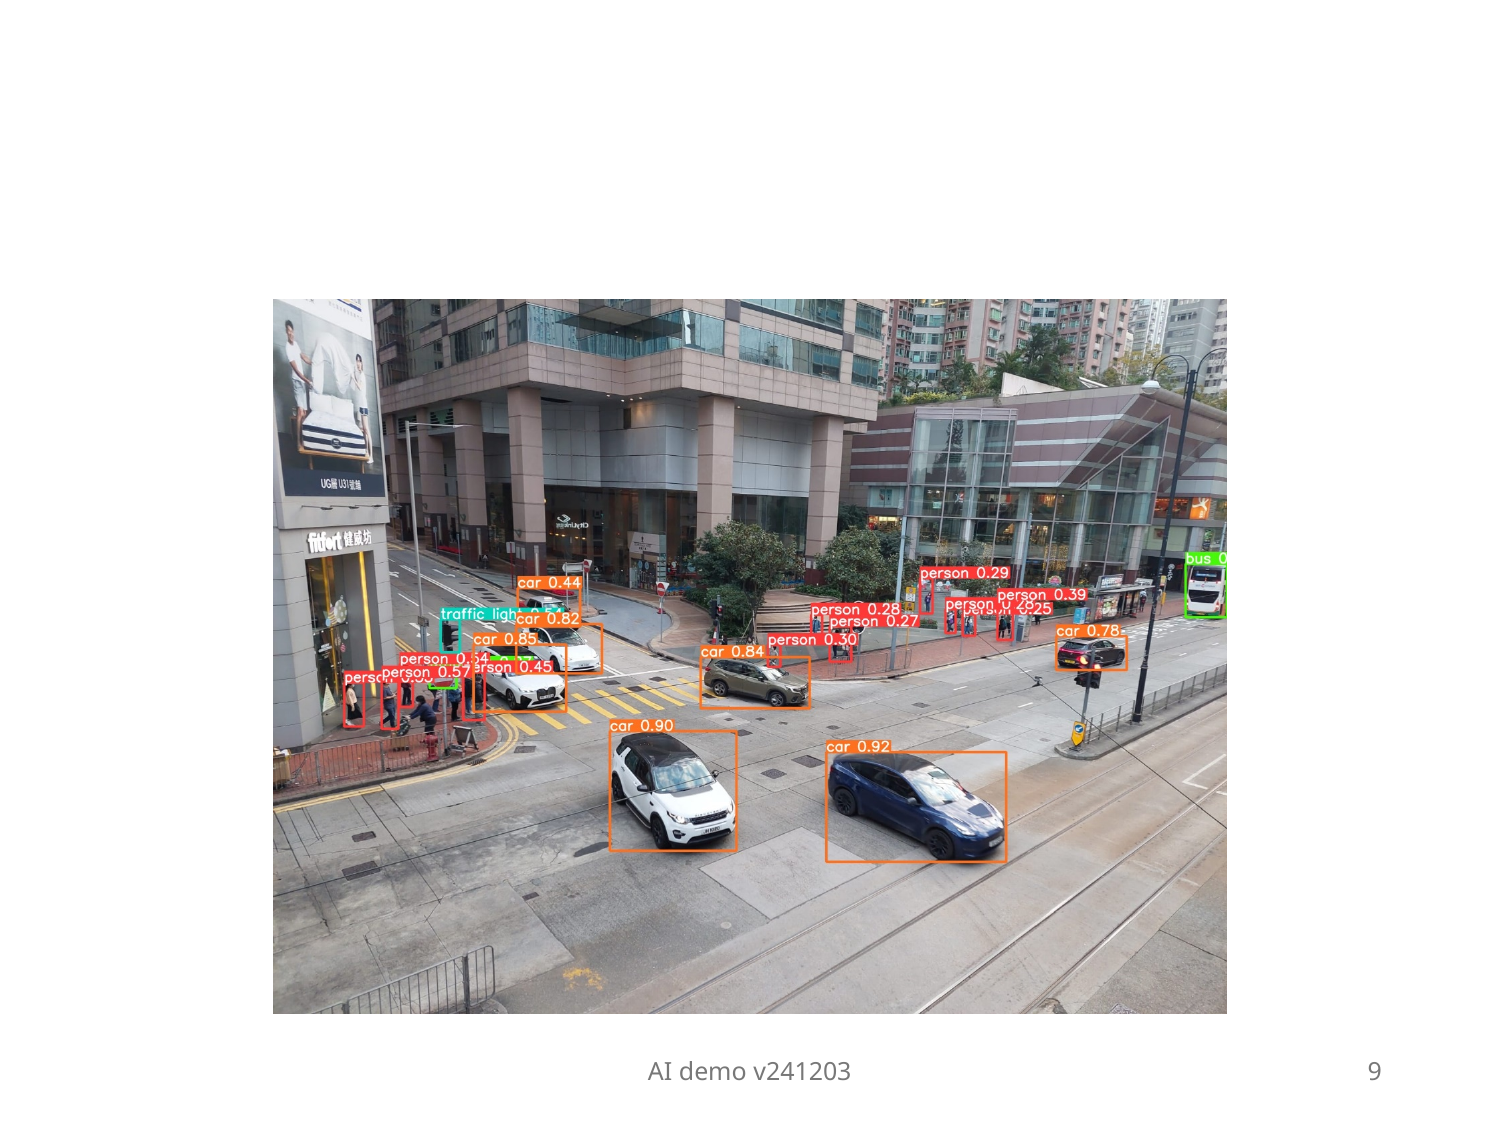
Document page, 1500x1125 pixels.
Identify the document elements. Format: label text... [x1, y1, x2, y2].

slide_number 9 [1059, 1042, 1397, 1103]
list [273, 298, 1227, 1014]
footer AI demo v241203 [496, 1042, 1004, 1103]
